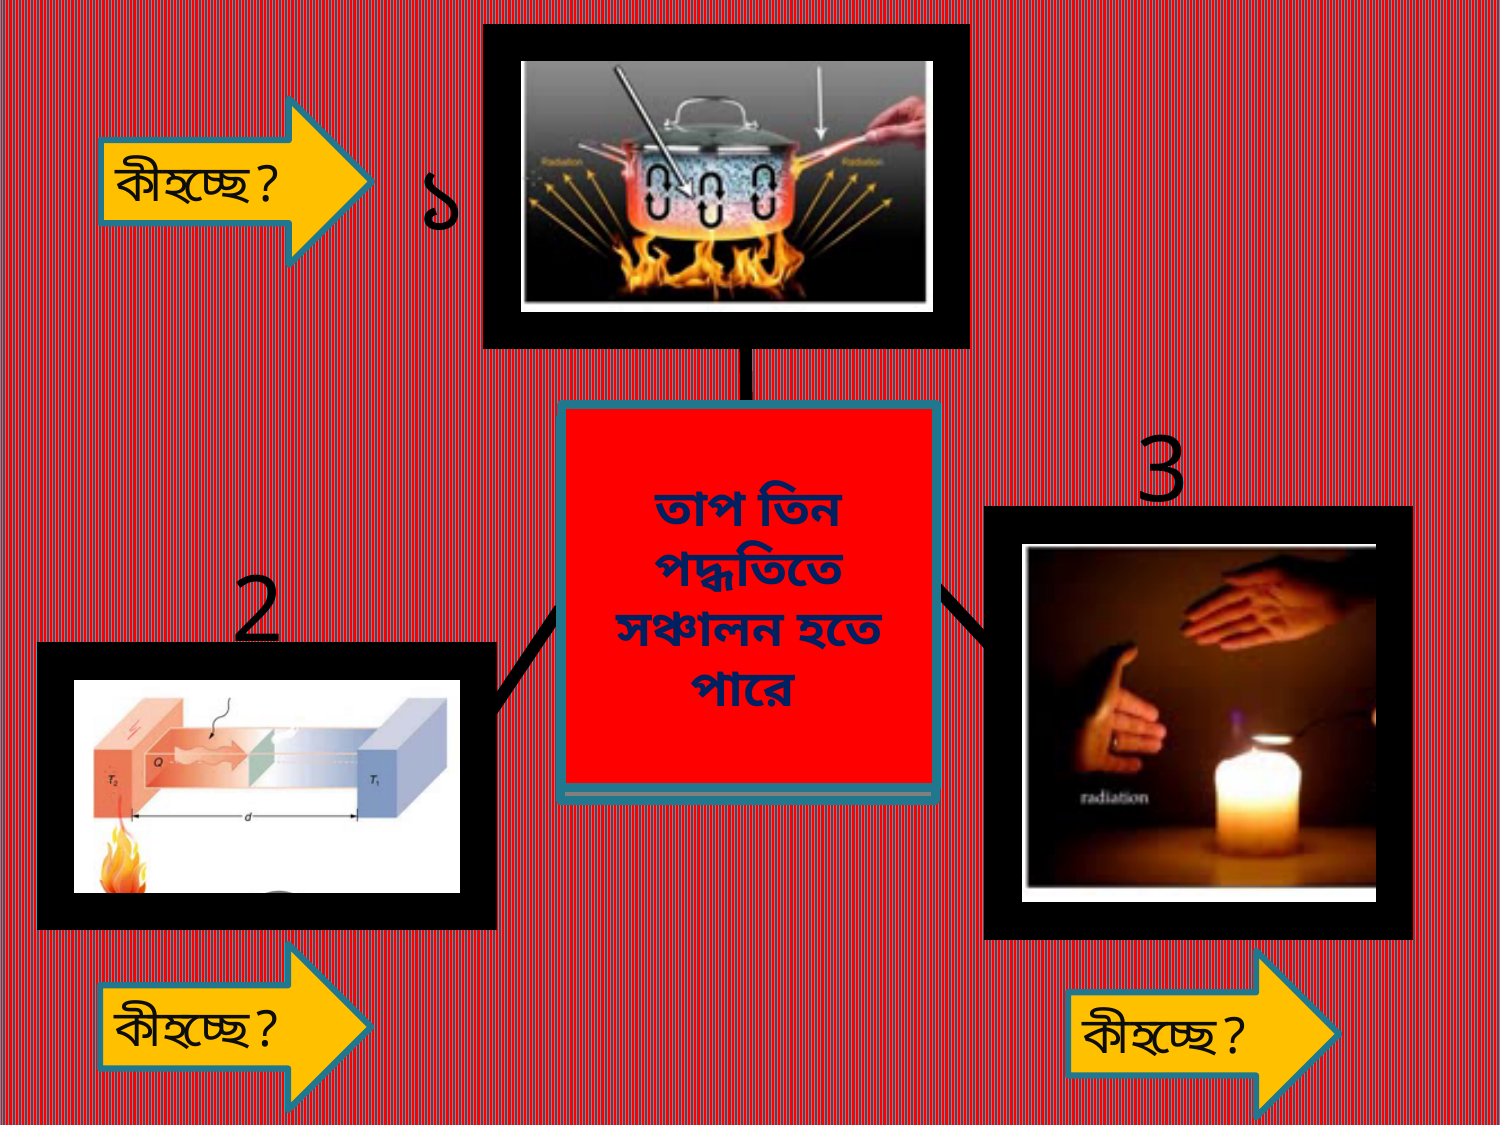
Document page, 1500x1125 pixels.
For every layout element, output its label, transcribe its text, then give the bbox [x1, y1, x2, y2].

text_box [559, 311, 1022, 801]
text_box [467, 608, 553, 760]
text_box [1021, 402, 1377, 903]
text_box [398, 61, 934, 312]
text_box কী হচ্ছে ? [1063, 946, 1344, 1122]
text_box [73, 542, 461, 894]
text_box কী হচ্ছে ? [95, 939, 376, 1115]
text_box কী হচ্ছে ? [96, 93, 377, 270]
